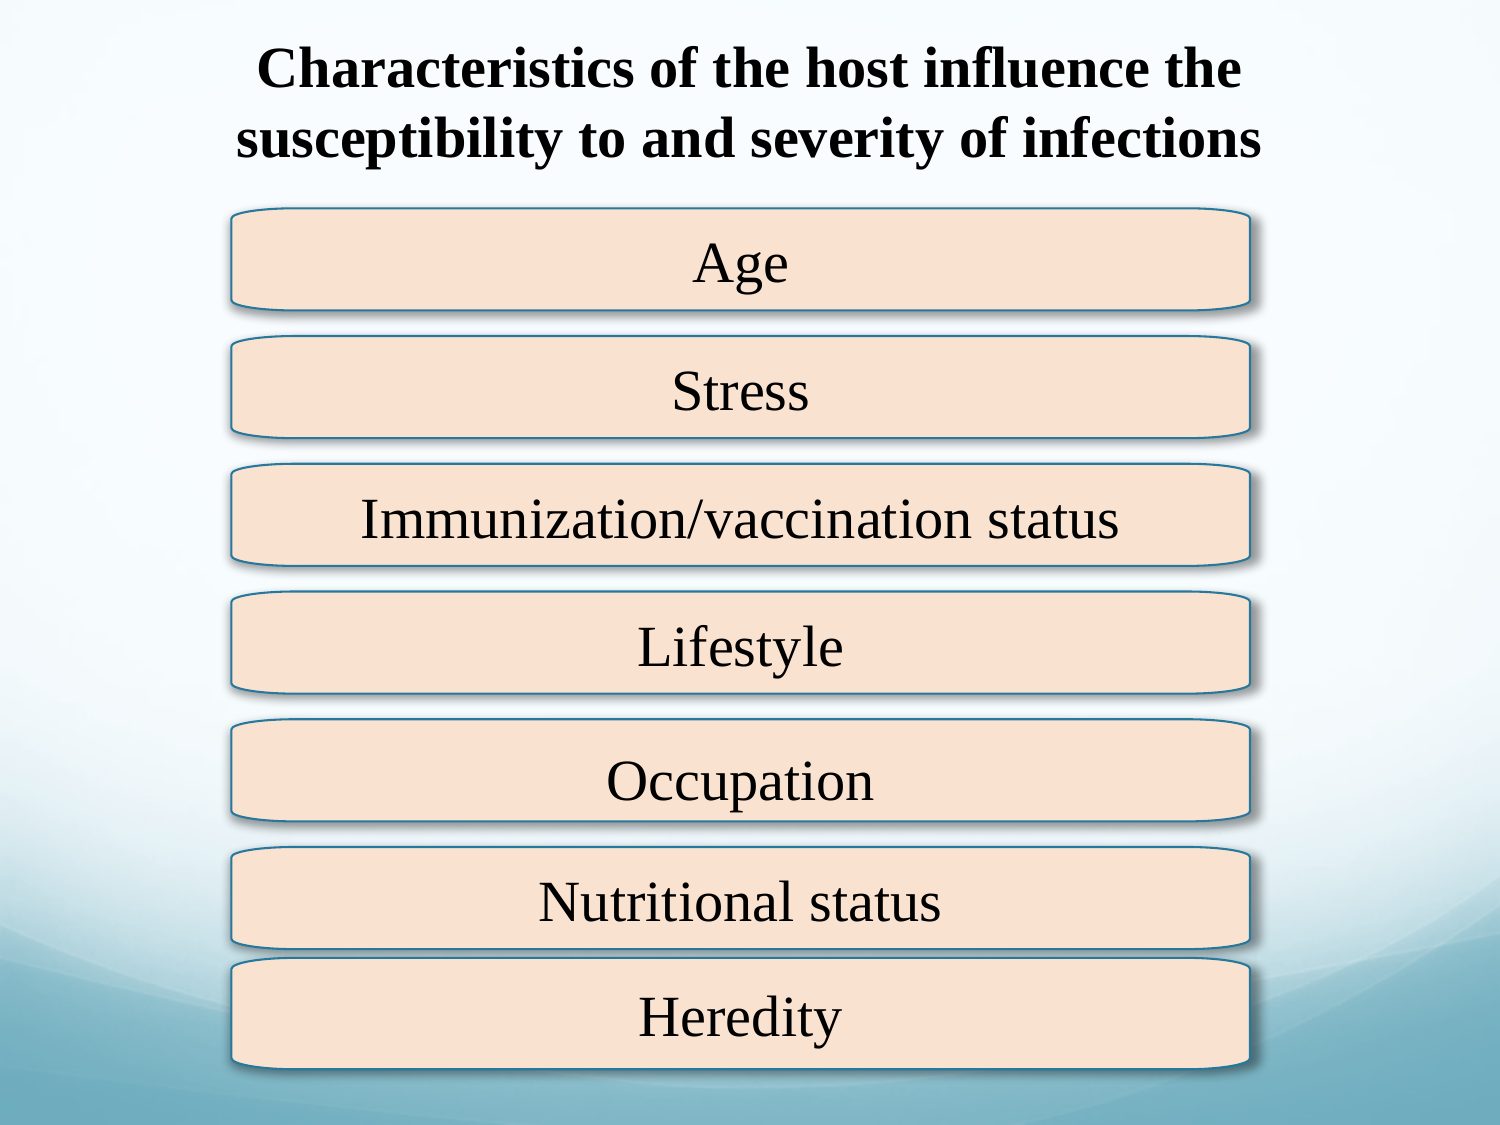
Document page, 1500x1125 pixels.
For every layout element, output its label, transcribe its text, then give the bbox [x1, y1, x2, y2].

text_box Heredity [231, 957, 1251, 1070]
picture [0, 0, 1500, 1125]
title Characteristics of the host influence the susceptibility to and severity of infections [90, 17, 1410, 177]
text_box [231, 208, 1251, 950]
